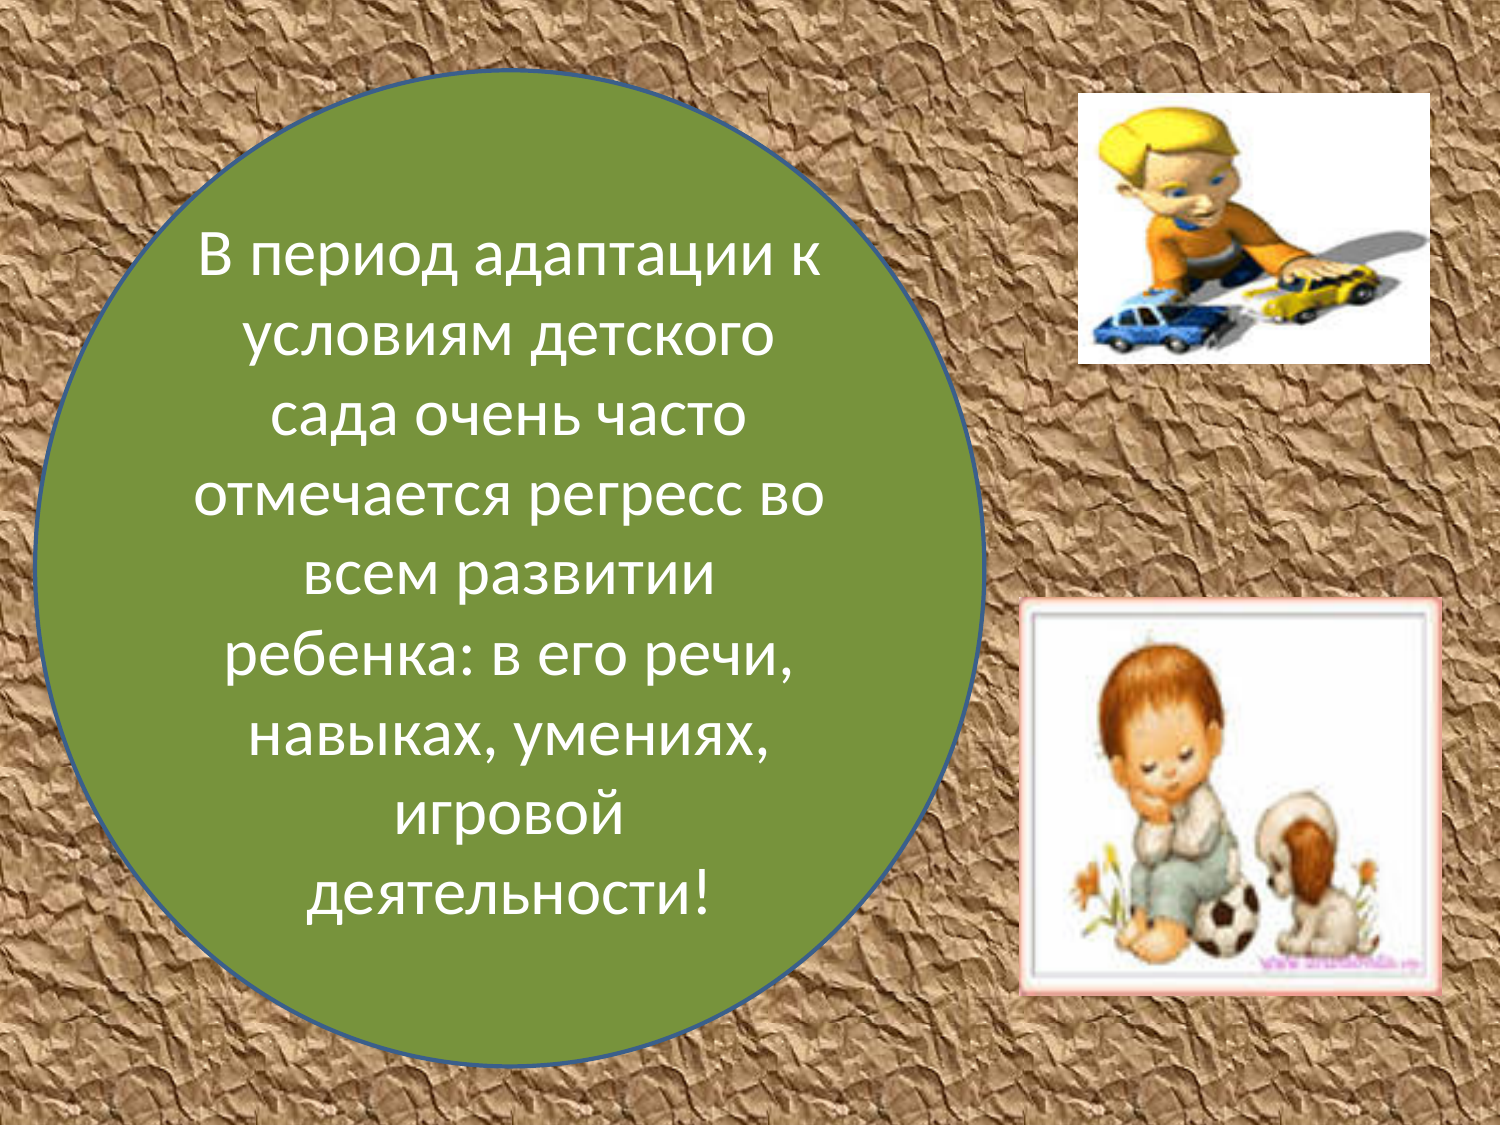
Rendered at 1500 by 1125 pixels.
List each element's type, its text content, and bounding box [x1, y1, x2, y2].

text_box В период адаптации к условиям детского сада очень часто отмечается регресс во всем развитии ребенка: в его речи, навыках, умениях, игровой деятельности! [32, 68, 987, 1069]
picture [0, 0, 1500, 1125]
